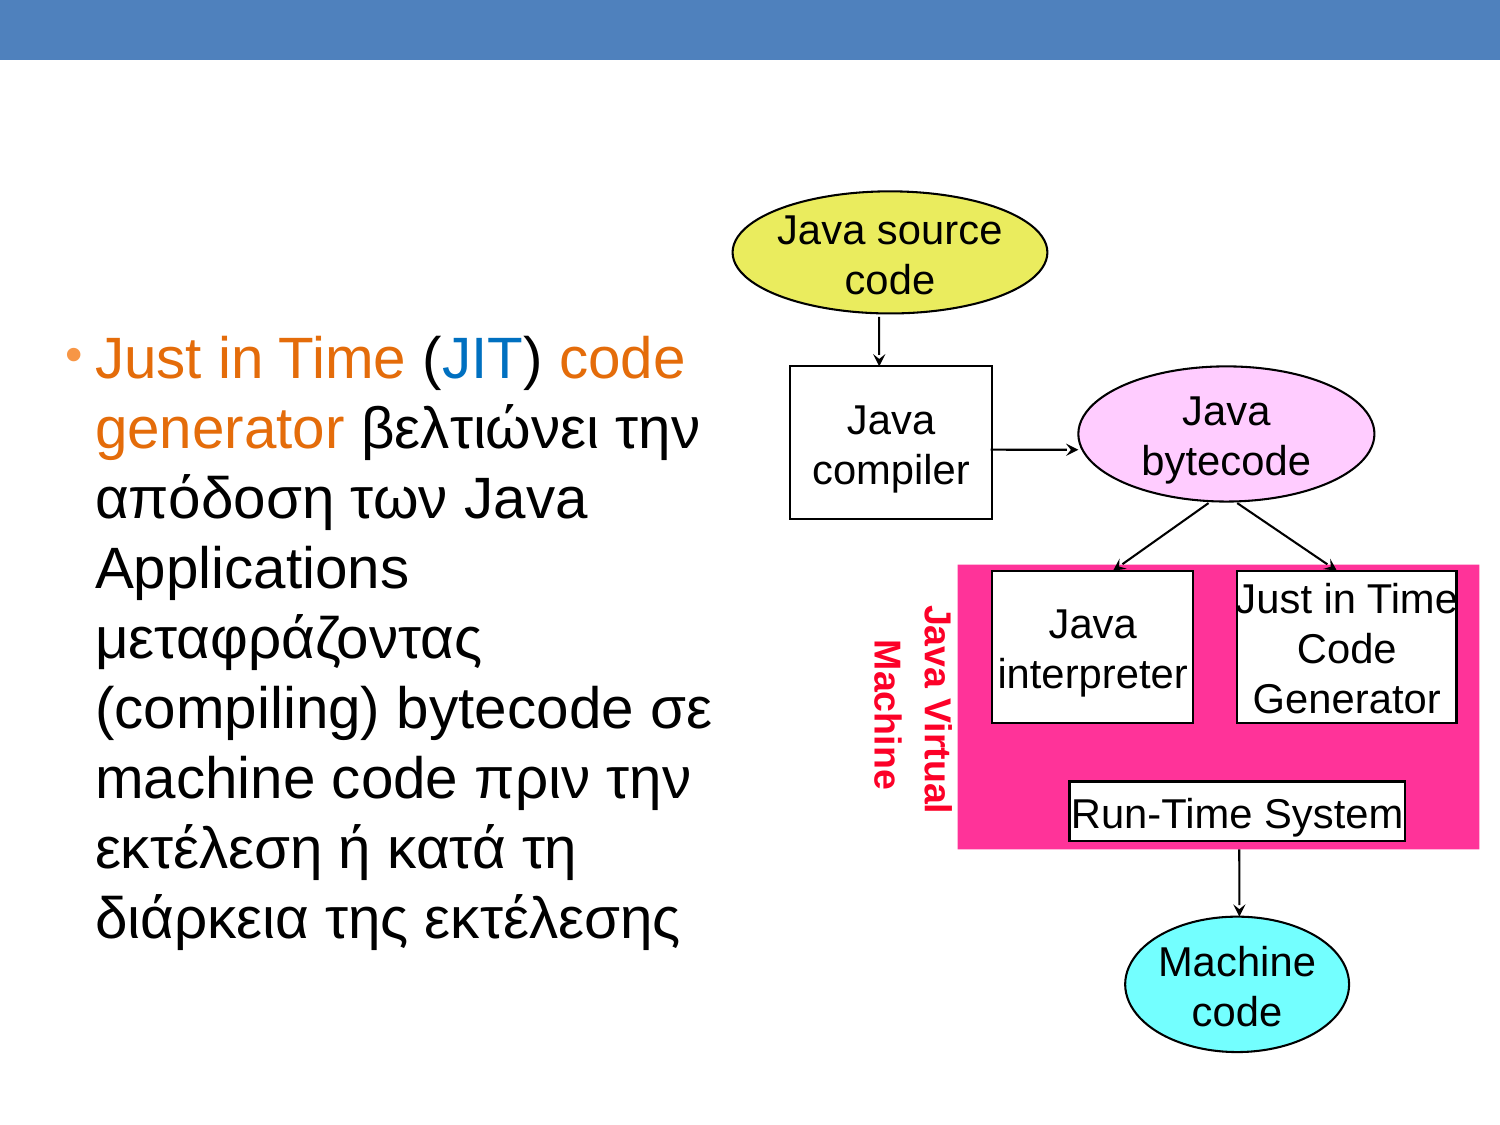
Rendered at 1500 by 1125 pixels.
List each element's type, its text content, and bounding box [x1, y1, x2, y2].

text_box [957, 564, 1480, 850]
text_box [873, 353, 886, 367]
text_box Java bytecode [1078, 366, 1375, 502]
text_box Machine code [1125, 916, 1350, 1053]
list Just in Time (JIT) code generator βελτιώνει την απόδοση των Java Applications μεταφράζοντας (compiling) bytecode σε machine code πριν την εκτέλεση ή κατά τη διάρκεια της εκτέλεσης [50, 312, 791, 1038]
text_box Java interpreter [991, 570, 1194, 724]
text_box Java source code [732, 191, 1048, 314]
text_box [1233, 904, 1246, 917]
text_box Just in Time Code Generator [1237, 570, 1457, 724]
text_box Run-Time System [1069, 781, 1405, 842]
text_box Java Virtual Machine [860, 570, 958, 850]
text_box [1113, 558, 1127, 571]
text_box [1323, 558, 1337, 571]
text_box [1065, 443, 1079, 456]
text_box Java compiler [790, 366, 992, 519]
